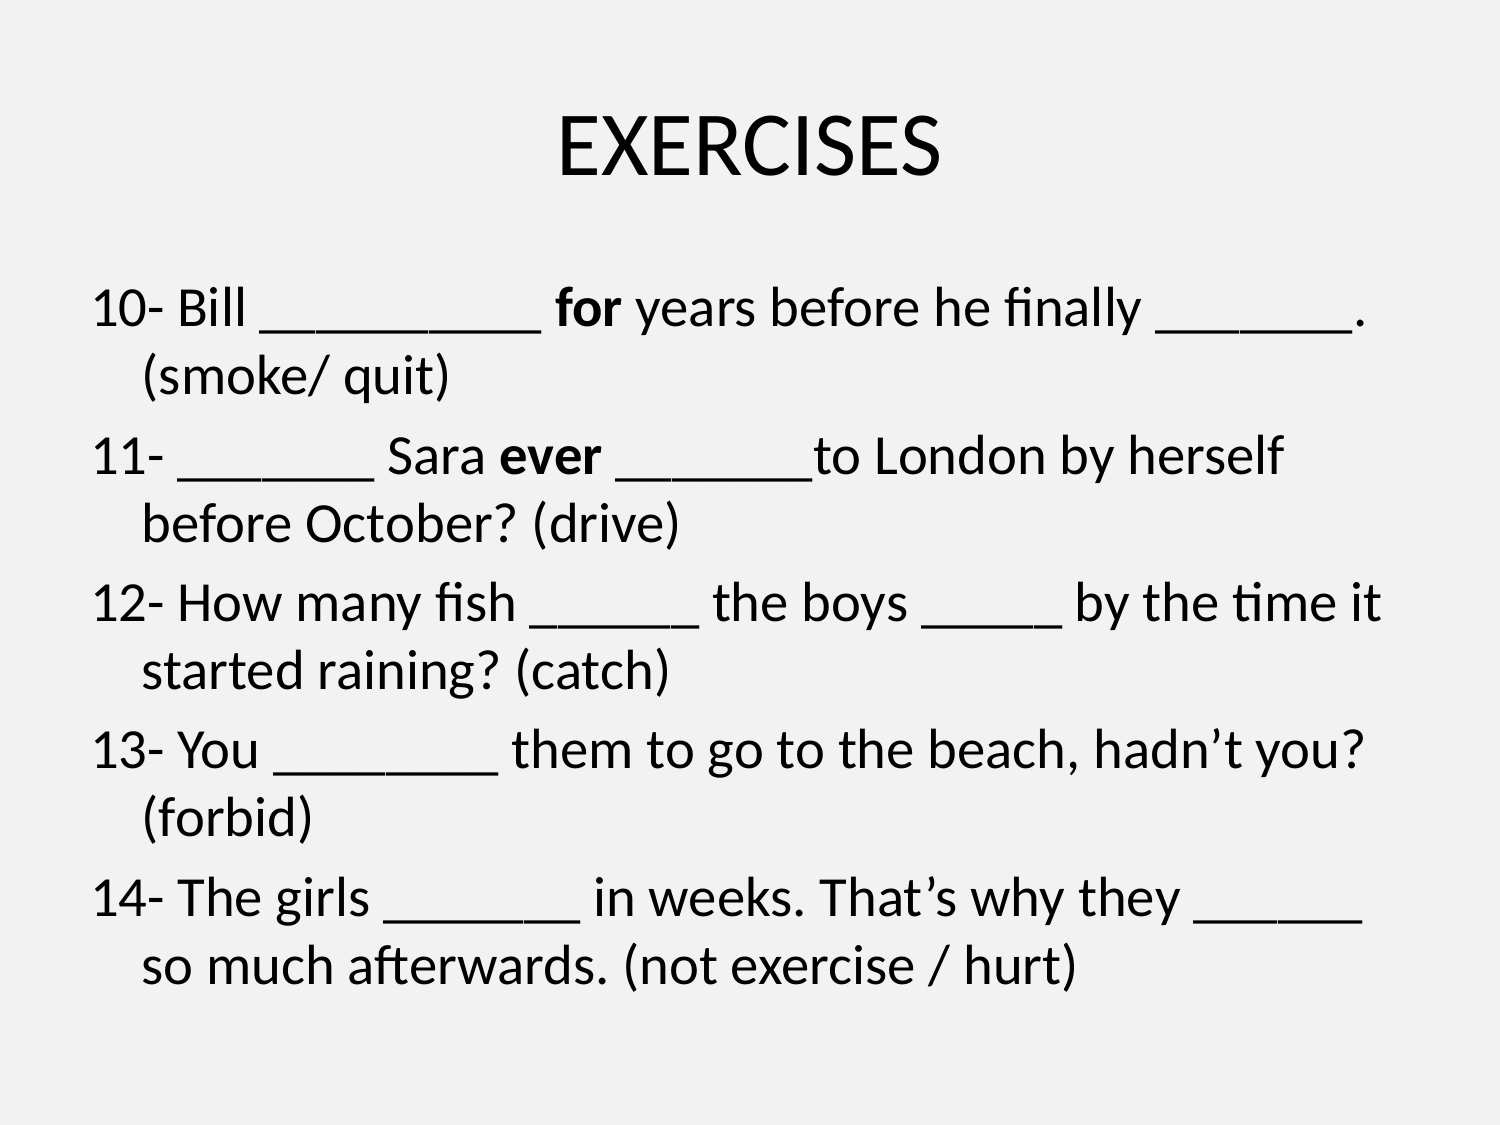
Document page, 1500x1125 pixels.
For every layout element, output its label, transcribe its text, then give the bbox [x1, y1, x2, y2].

title EXERCISES [75, 45, 1425, 233]
list 10- Bill __________ for years before he finally _______. (smoke/ quit) 11- _______ Sara ever _______to London by herself before October? (drive) 12- How many fish ______ the boys _____ by the time it started raining? (catch) 13- You ________ them to go to the beach, hadn’t you? (forbid) 14- The girls _______ in weeks. That’s why they ______ so much afterwards. (not exercise / hurt) [75, 262, 1425, 1005]
